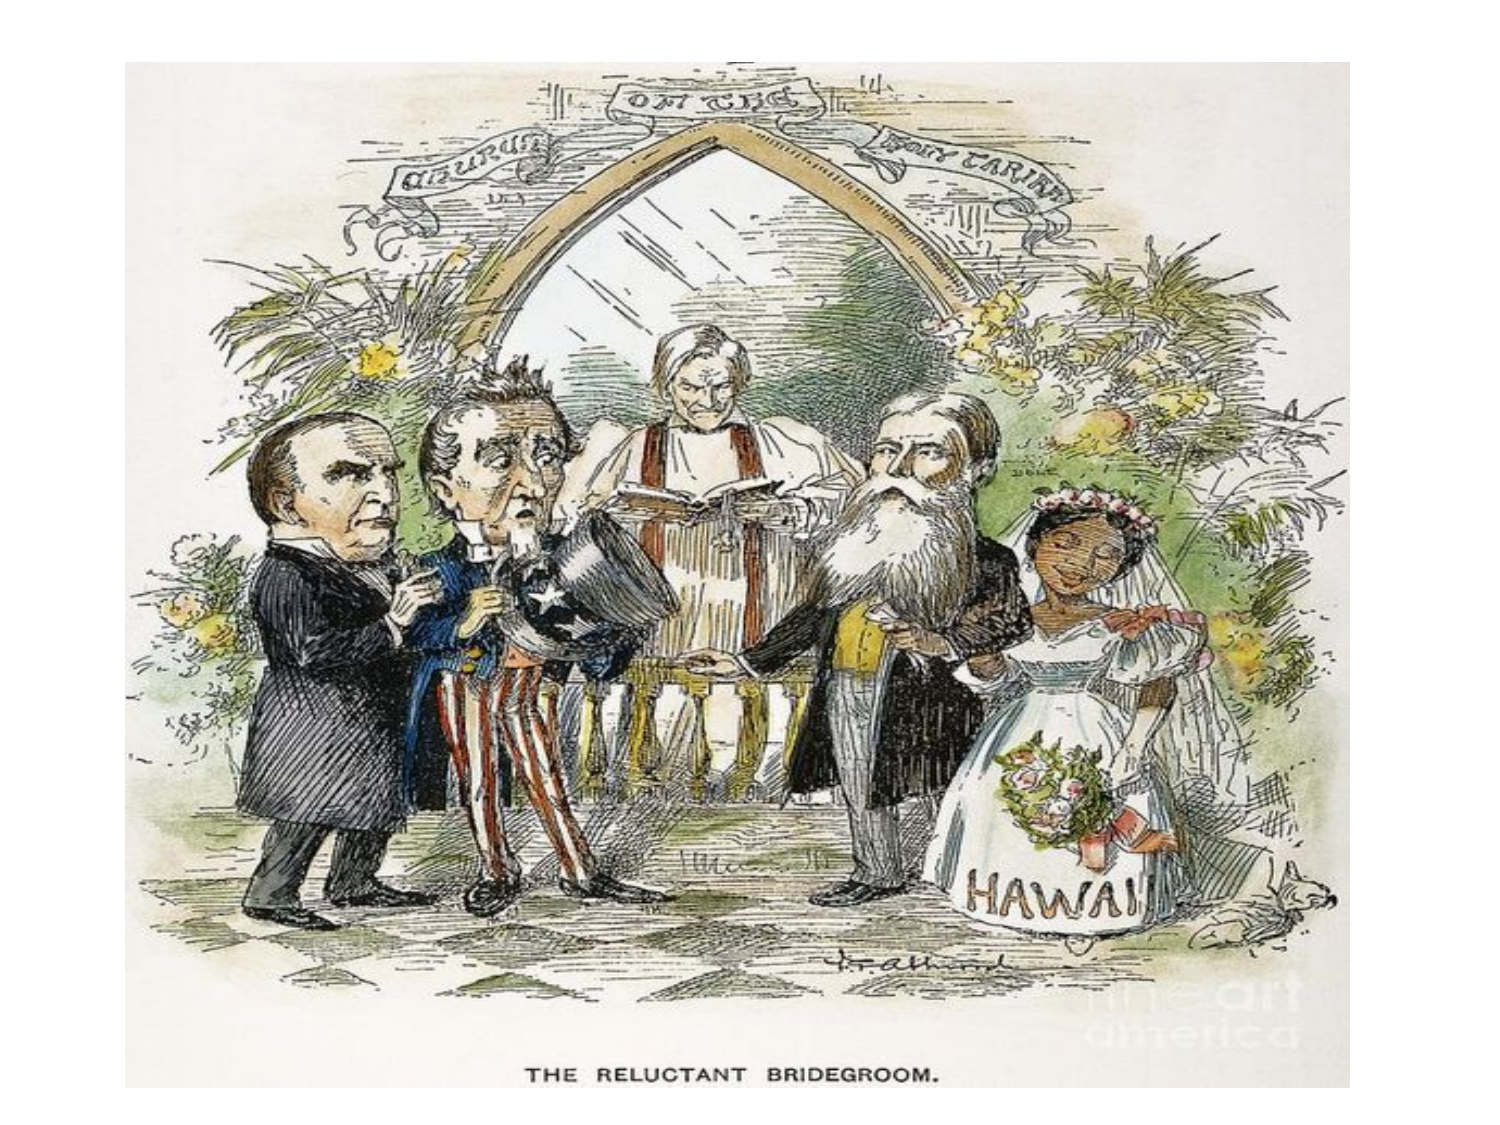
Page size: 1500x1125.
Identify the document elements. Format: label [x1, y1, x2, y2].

list [124, 62, 1351, 1088]
